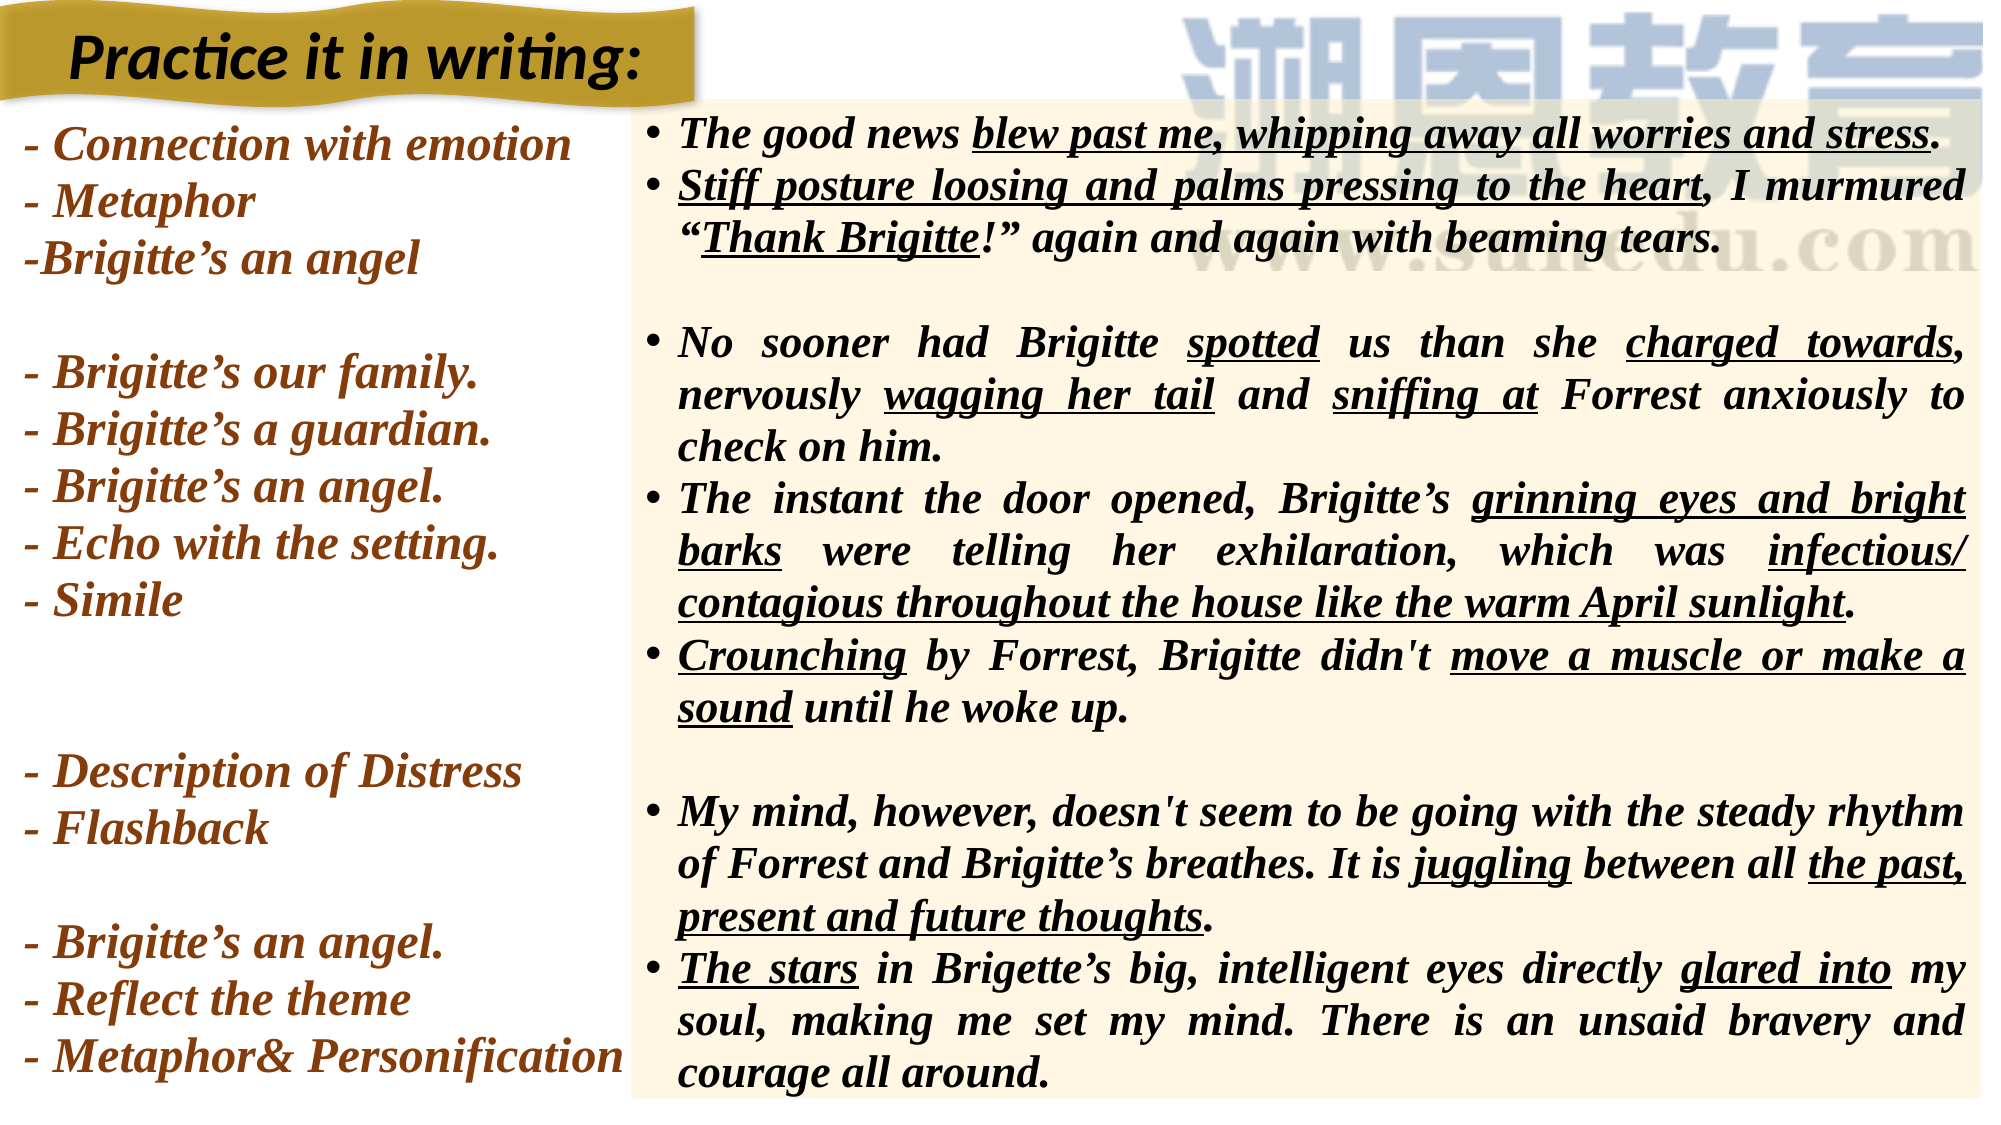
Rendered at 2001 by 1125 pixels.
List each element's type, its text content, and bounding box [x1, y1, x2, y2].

text_box The good news blew past me, whipping away all worries and stress. Stiff posture loosing and palms pressing to the heart, I murmured “Thank Brigitte!” again and again with beaming tears. No sooner had Brigitte spotted us than she charged towards, nervously wagging her tail and sniffing at Forrest anxiously to check on him. The instant the door opened, Brigitte’s grinning eyes and bright barks were telling her exhilaration, which was infectious/ contagious throughout the house like the warm April sunlight. Crounching by Forrest, Brigitte didn't move a muscle or make a sound until he woke up. My mind, however, doesn't seem to be going with the steady rhythm of Forrest and Brigitte’s breathes. It is juggling between all the past, present and future thoughts. The stars in Brigette’s big, intelligent eyes directly glared into my soul, making me set my mind. There is an unsaid bravery and courage all around. [630, 99, 1981, 1099]
text_box - Connection with emotion - Metaphor -Brigitte’s an angel - Brigitte’s our family. - Brigitte’s a guardian. - Brigitte’s an angel. - Echo with the setting. - Simile - Description of Distress - Flashback - Brigitte’s an angel. - Reflect the theme - Metaphor& Personification [8, 113, 641, 1091]
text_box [0, 0, 713, 113]
picture [1178, 10, 1983, 271]
